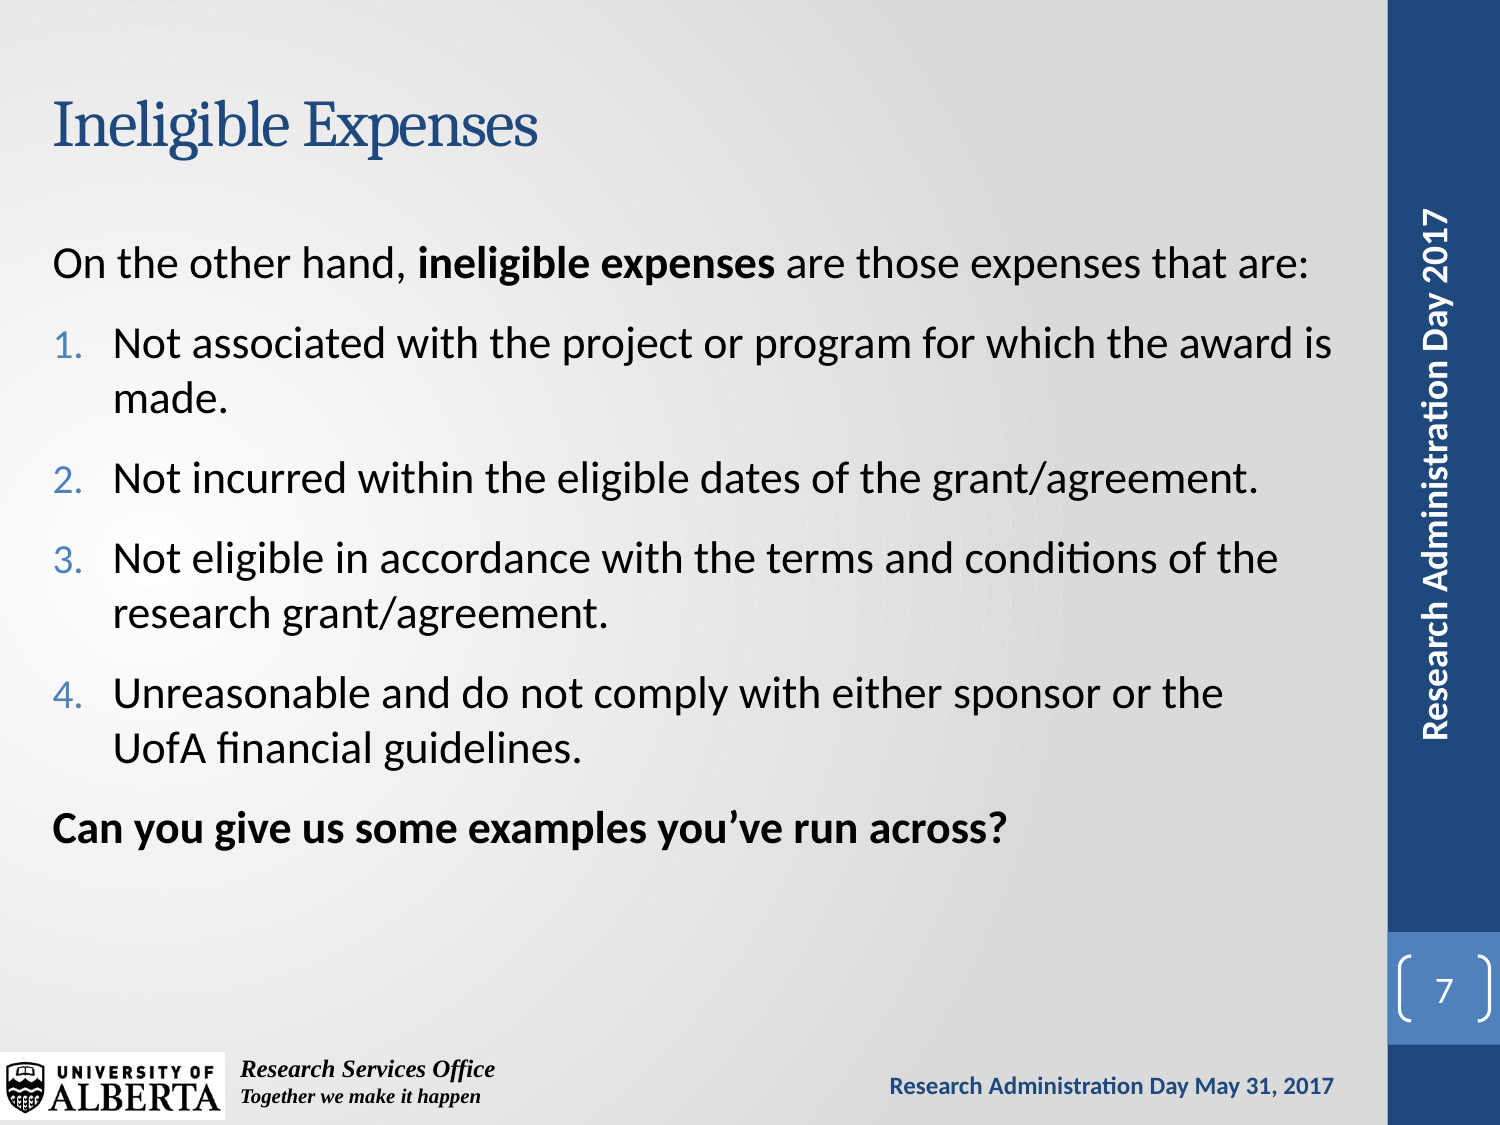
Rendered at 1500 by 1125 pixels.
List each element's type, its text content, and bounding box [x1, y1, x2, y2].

title Ineligible Expenses [37, 37, 1350, 203]
list On the other hand, ineligible expenses are those expenses that are: Not associated with the project or program for which the award is made. Not incurred within the eligible dates of the grant/agreement. Not eligible in accordance with the terms and conditions of the research grant/agreement. Unreasonable and do not comply with either sponsor or the UofA financial guidelines. Can you give us some examples you’ve run across? [37, 224, 1350, 1020]
picture [0, 1052, 225, 1120]
slide_number 7 [1397, 954, 1492, 1023]
